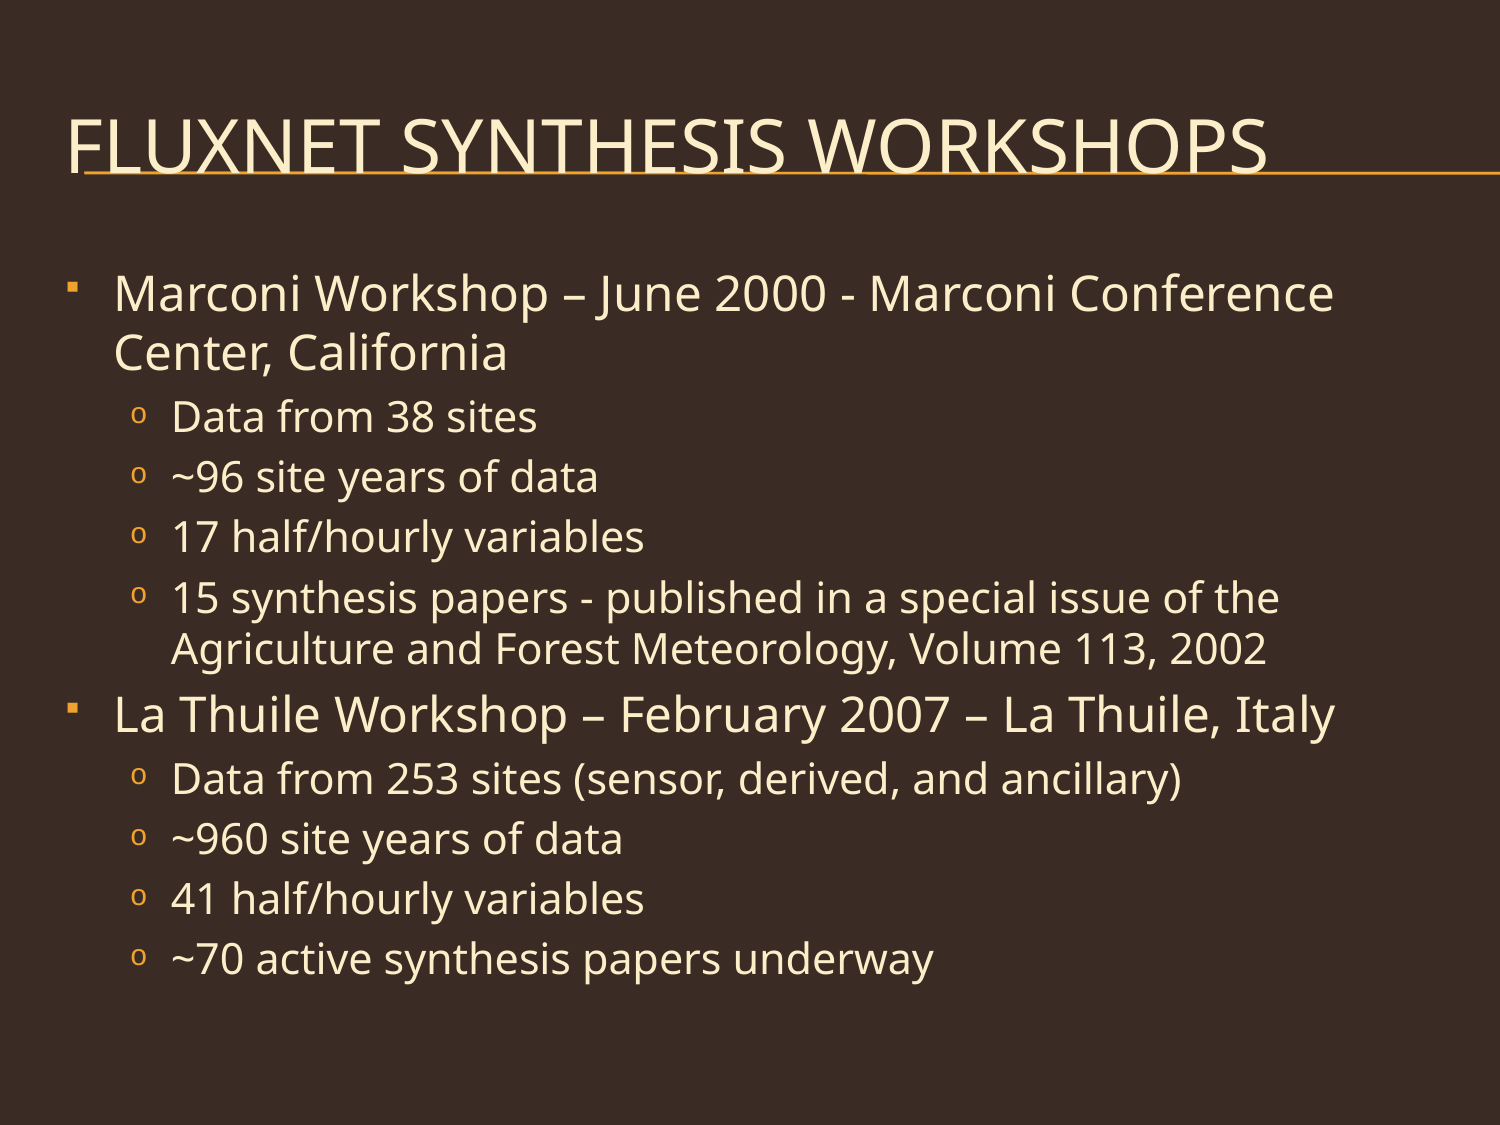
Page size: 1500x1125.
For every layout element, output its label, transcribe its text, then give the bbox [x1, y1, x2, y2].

list Marconi Workshop – June 2000 - Marconi Conference Center, California Data from 38 sites ~96 site years of data 17 half/hourly variables 15 synthesis papers - published in a special issue of the Agriculture and Forest Meteorology, Volume 113, 2002 La Thuile Workshop – February 2007 – La Thuile, Italy Data from 253 sites (sensor, derived, and ancillary) ~960 site years of data 41 half/hourly variables ~70 active synthesis papers underway [50, 254, 1475, 998]
title Fluxnet Synthesis Workshops [50, 75, 1475, 213]
